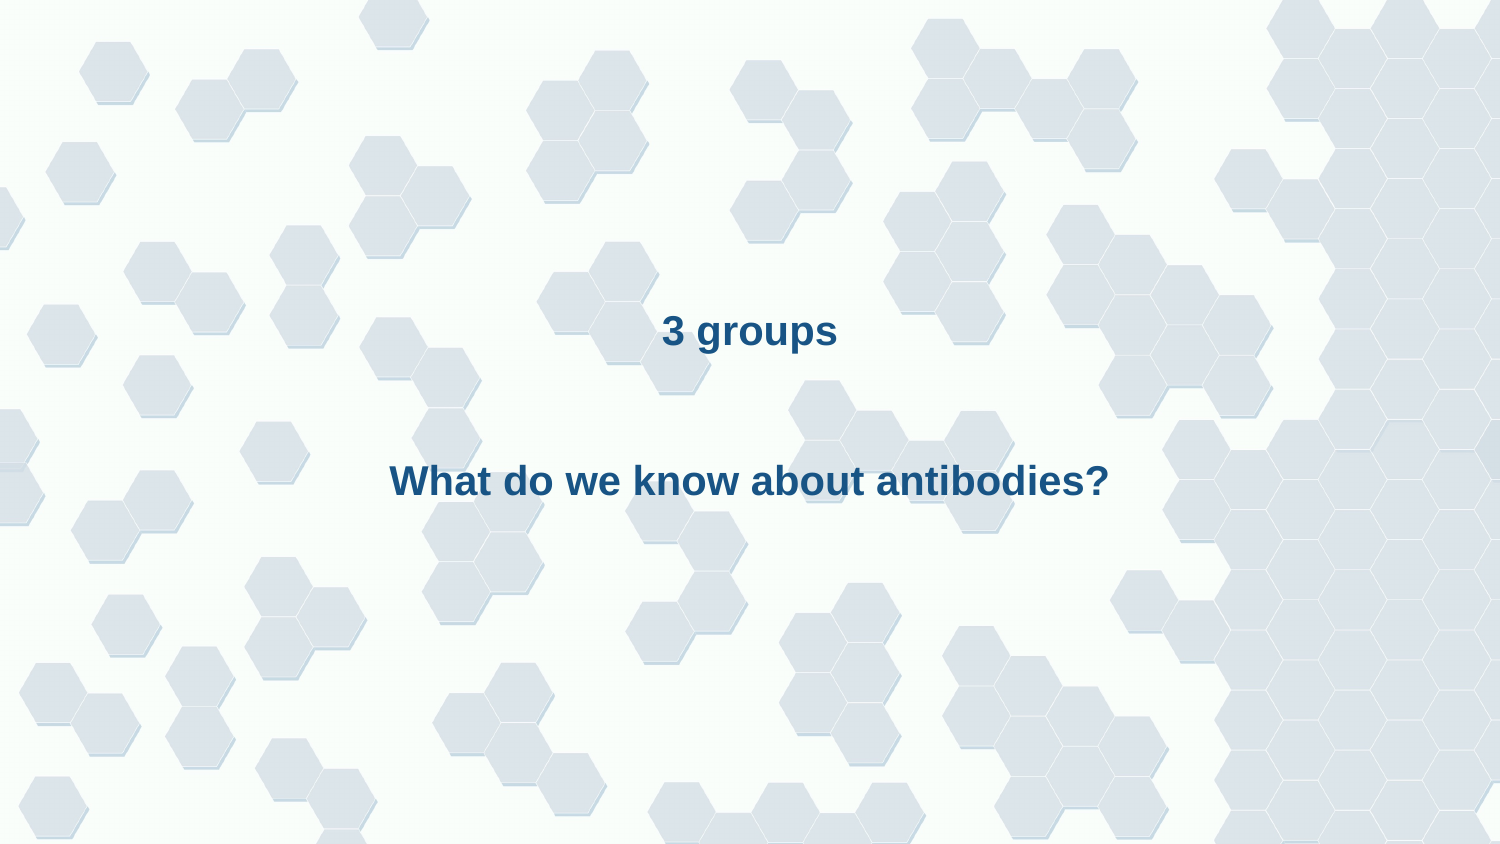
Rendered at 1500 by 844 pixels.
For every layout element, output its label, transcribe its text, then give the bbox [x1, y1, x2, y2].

picture [0, 450, 1500, 844]
picture [0, 0, 1500, 358]
title 3 groups What do we know about antibodies? [0, 358, 1500, 450]
